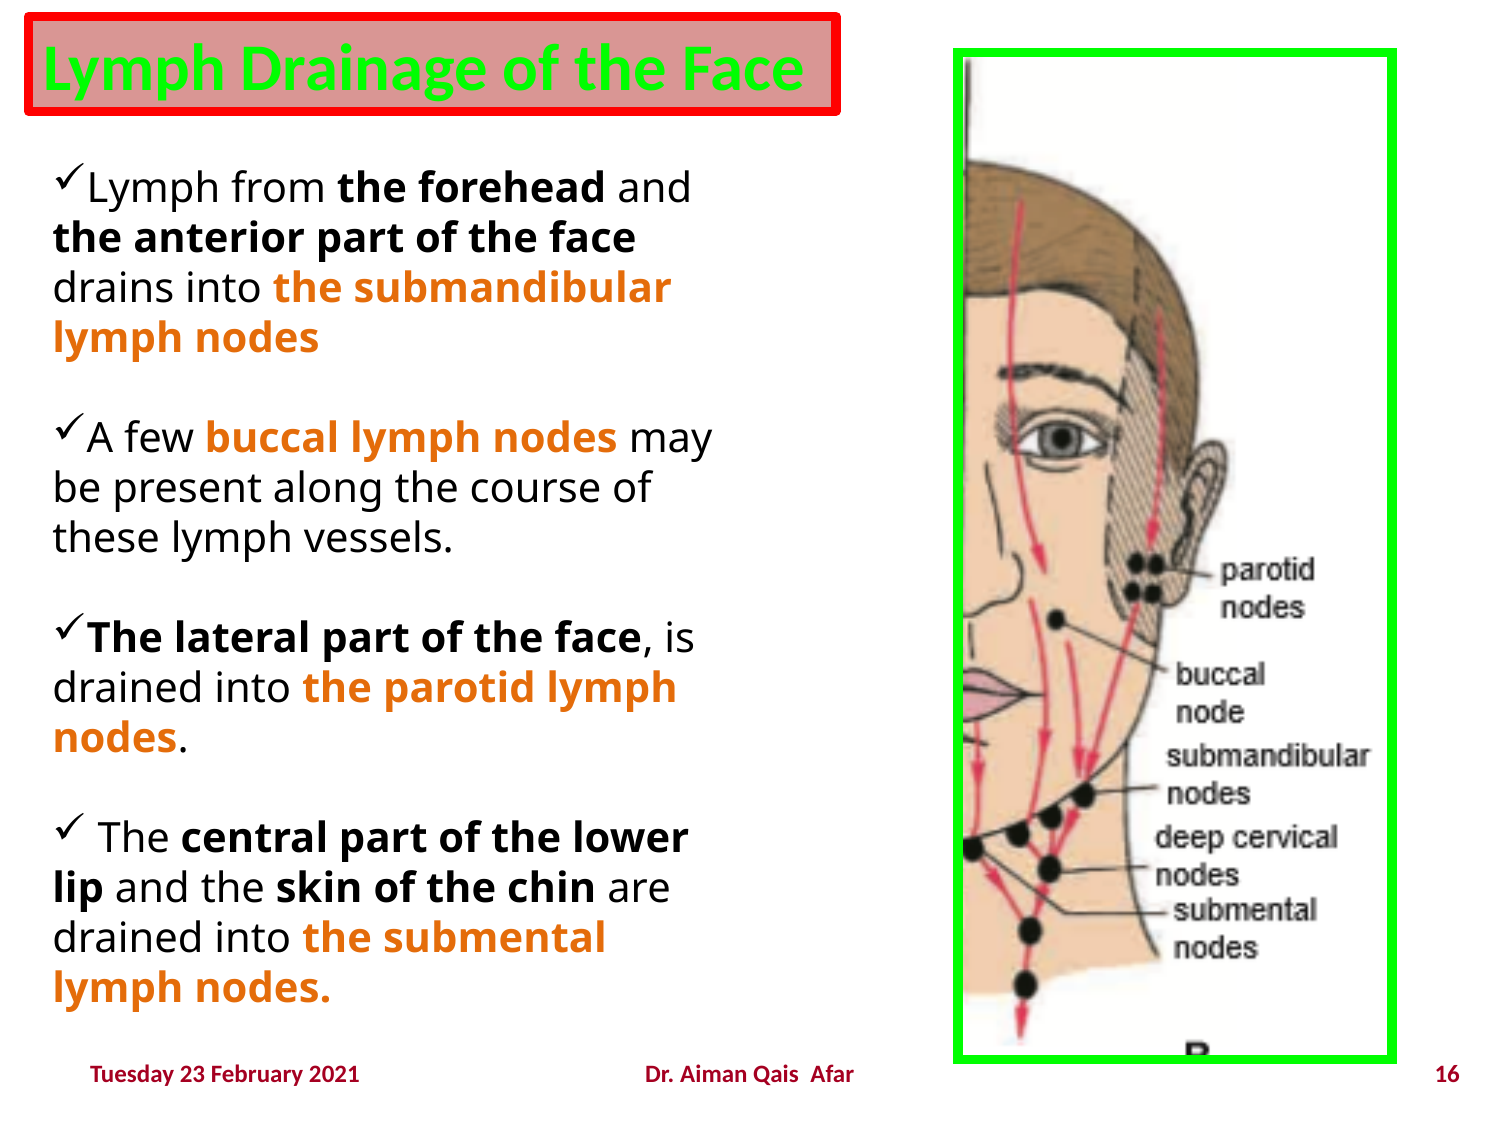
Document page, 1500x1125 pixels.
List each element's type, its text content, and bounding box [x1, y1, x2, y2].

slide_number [75, 1042, 425, 1103]
slide_number 16 [1400, 1042, 1475, 1103]
picture [962, 57, 1388, 1056]
text_box Lymph from the forehead and the anterior part of the face drains into the submandibular lymph nodes A few buccal lymph nodes may be present along the course of these lymph vessels. The lateral part of the face, is drained into the parotid lymph nodes. The central part of the lower lip and the skin of the chin are drained into the submental lymph nodes. [37, 153, 738, 1019]
footer Dr. Aiman Qais Afar [512, 1042, 988, 1103]
text_box Lymph Drainage of the Face [28, 16, 836, 112]
